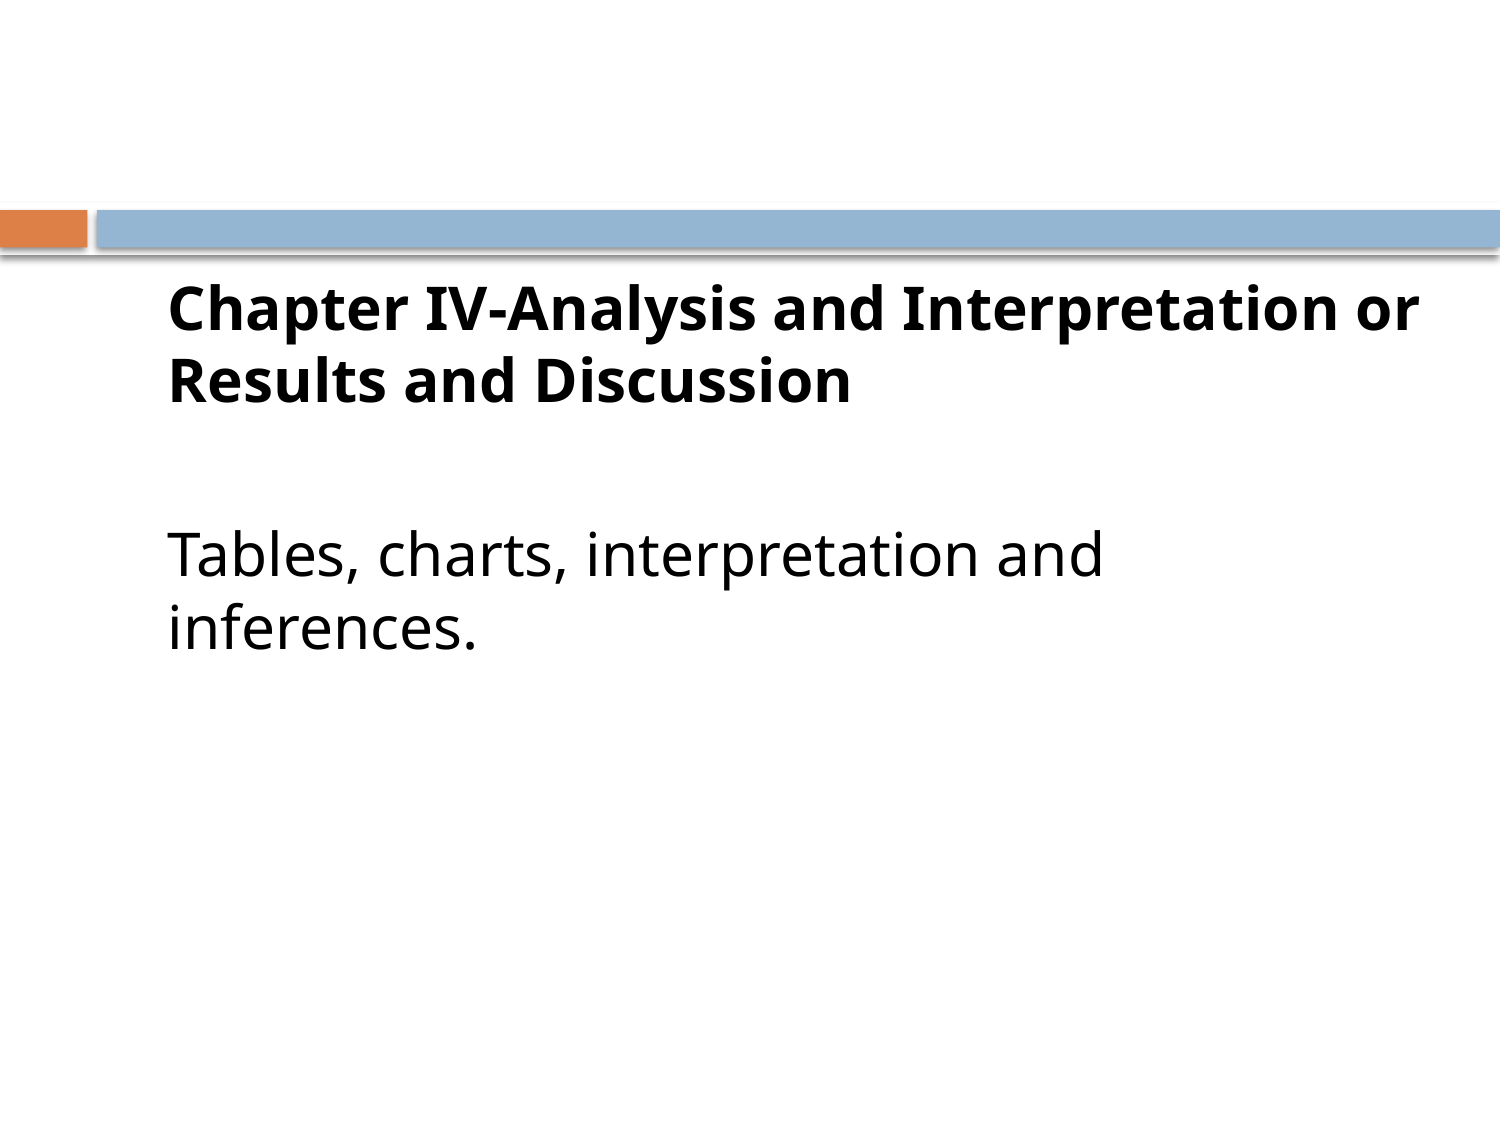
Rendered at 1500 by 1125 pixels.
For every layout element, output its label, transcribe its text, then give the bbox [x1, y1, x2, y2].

list Chapter IV-Analysis and Interpretation or Results and Discussion Tables, charts, interpretation and inferences. [100, 262, 1438, 1000]
